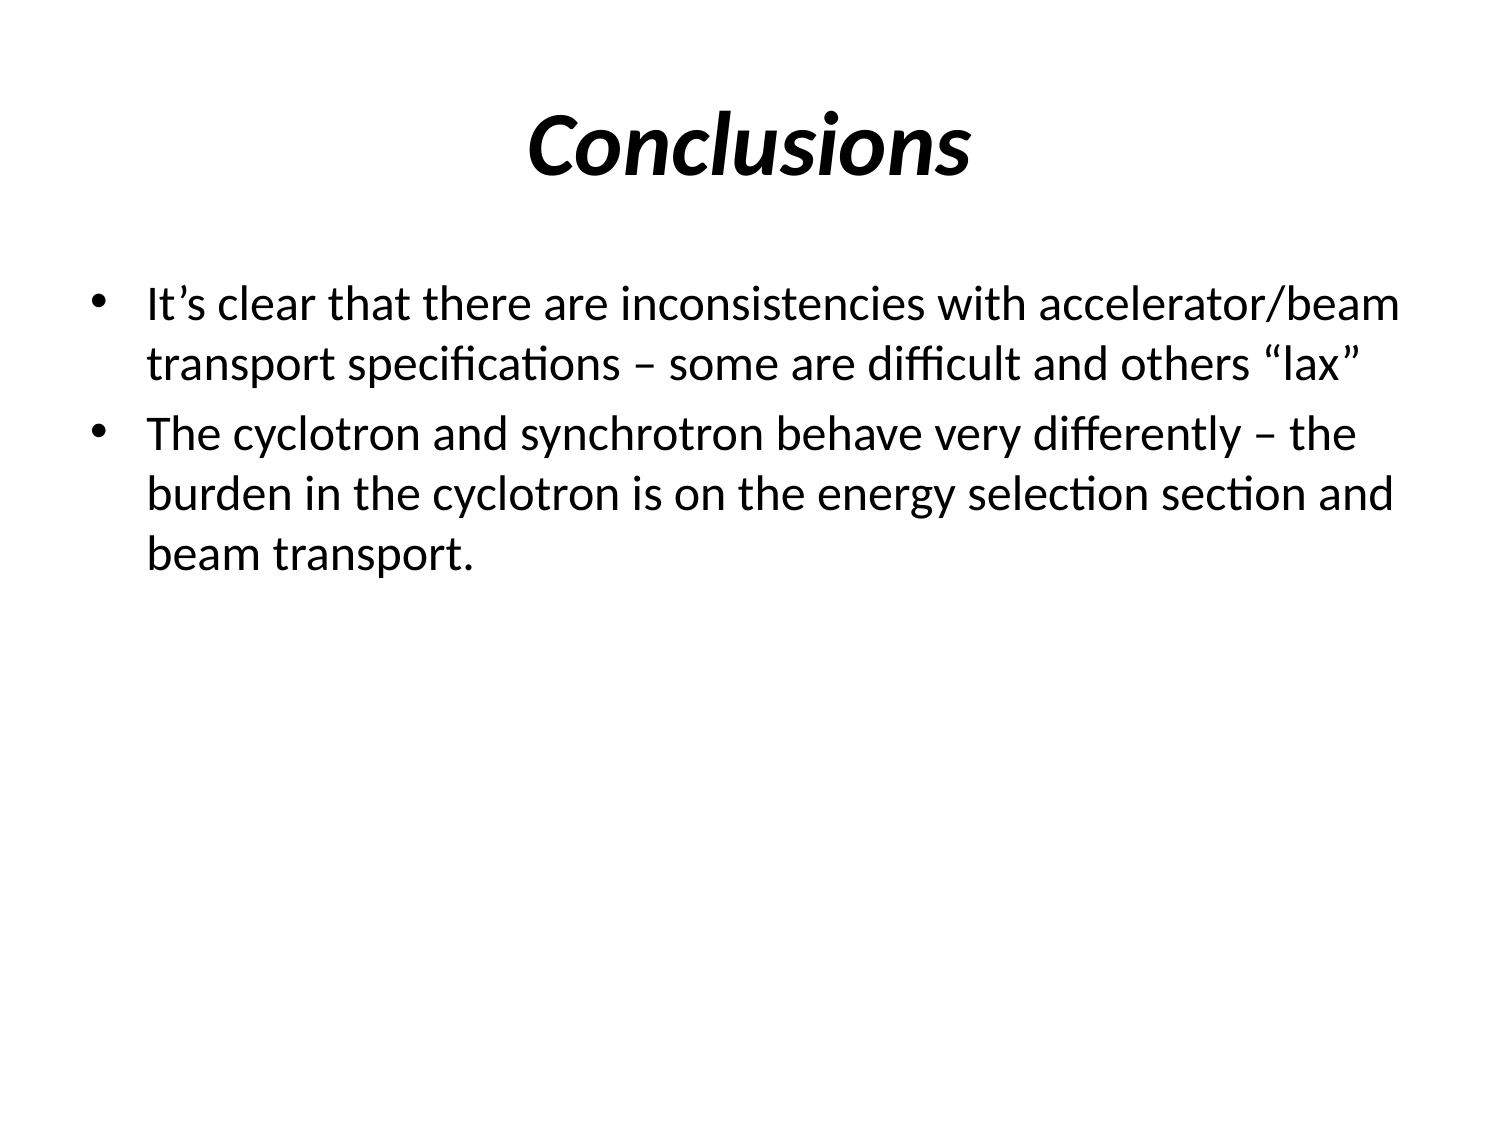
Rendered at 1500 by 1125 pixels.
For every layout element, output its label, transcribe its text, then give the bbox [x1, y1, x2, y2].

list It’s clear that there are inconsistencies with accelerator/beam transport specifications – some are difficult and others “lax” The cyclotron and synchrotron behave very differently – the burden in the cyclotron is on the energy selection section and beam transport. [74, 262, 1426, 1006]
title Conclusions [74, 44, 1426, 233]
